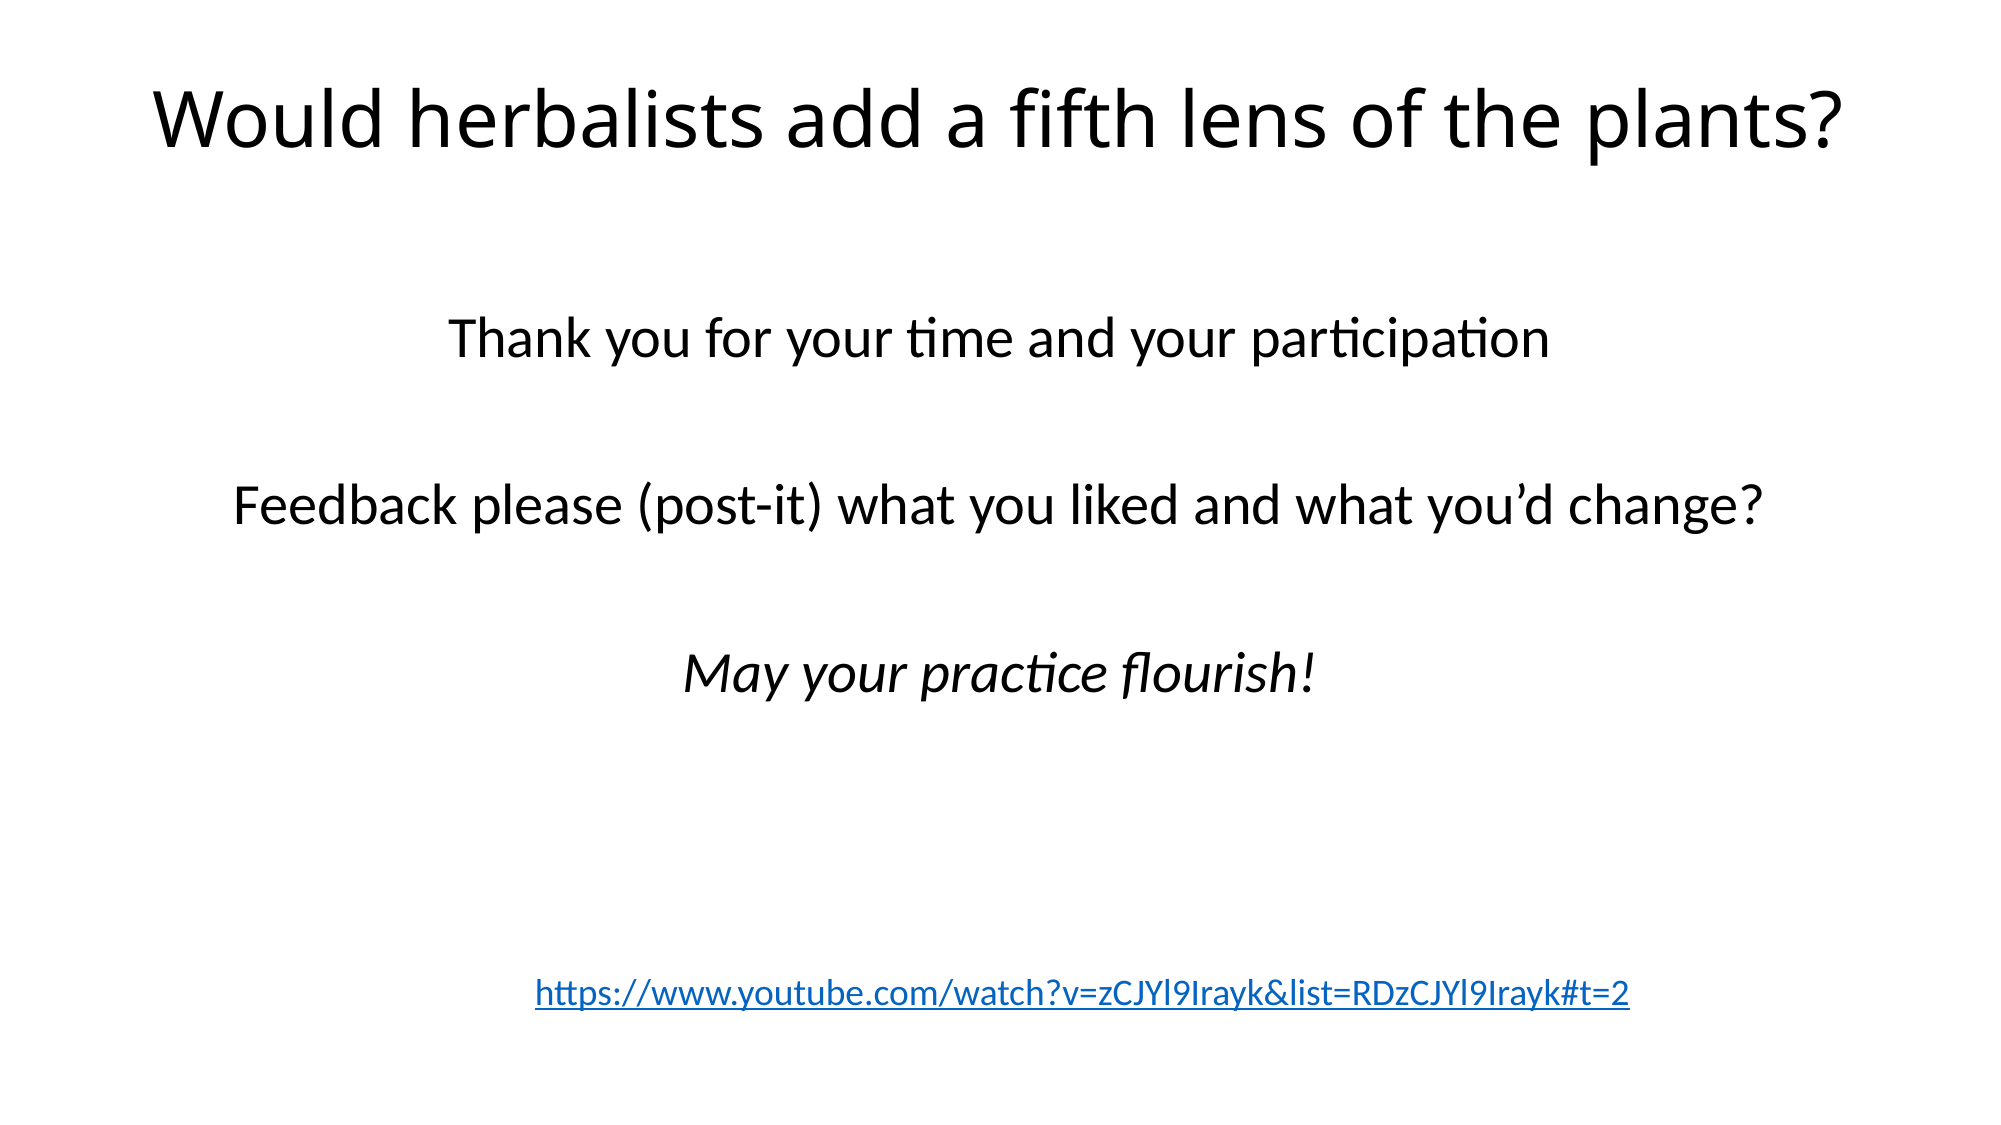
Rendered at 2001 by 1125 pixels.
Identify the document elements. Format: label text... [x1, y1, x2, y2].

list Thank you for your time and your participation Feedback please (post-it) what you liked and what you’d change? May your practice flourish! [137, 299, 1863, 1014]
title Would herbalists add a fifth lens of the plants? [137, 59, 1863, 278]
text_box https://www.youtube.com/watch?v=zCJYl9Irayk&list=RDzCJYl9Irayk#t=2 [520, 960, 1705, 1020]
